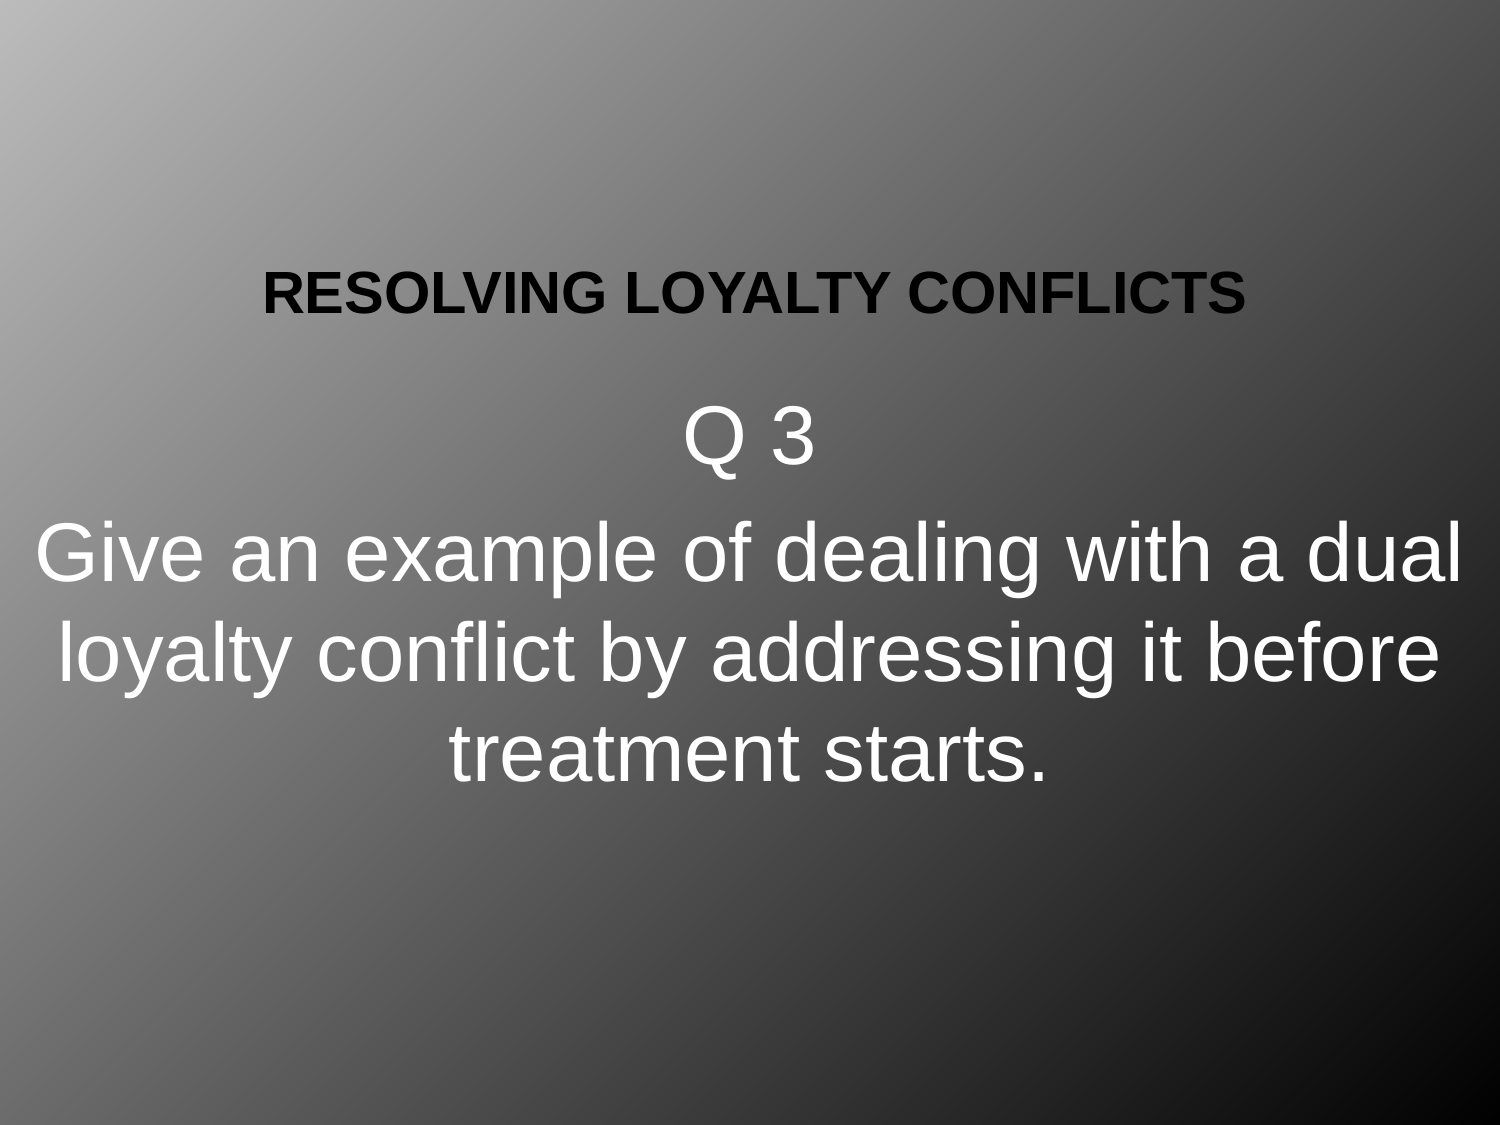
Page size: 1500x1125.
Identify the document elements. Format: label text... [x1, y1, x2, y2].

subtitle Q 3 Give an example of dealing with a dual loyalty conflict by addressing it before treatment starts. [0, 257, 1500, 1125]
title resolving Loyalty Conflicts [50, 38, 1460, 257]
